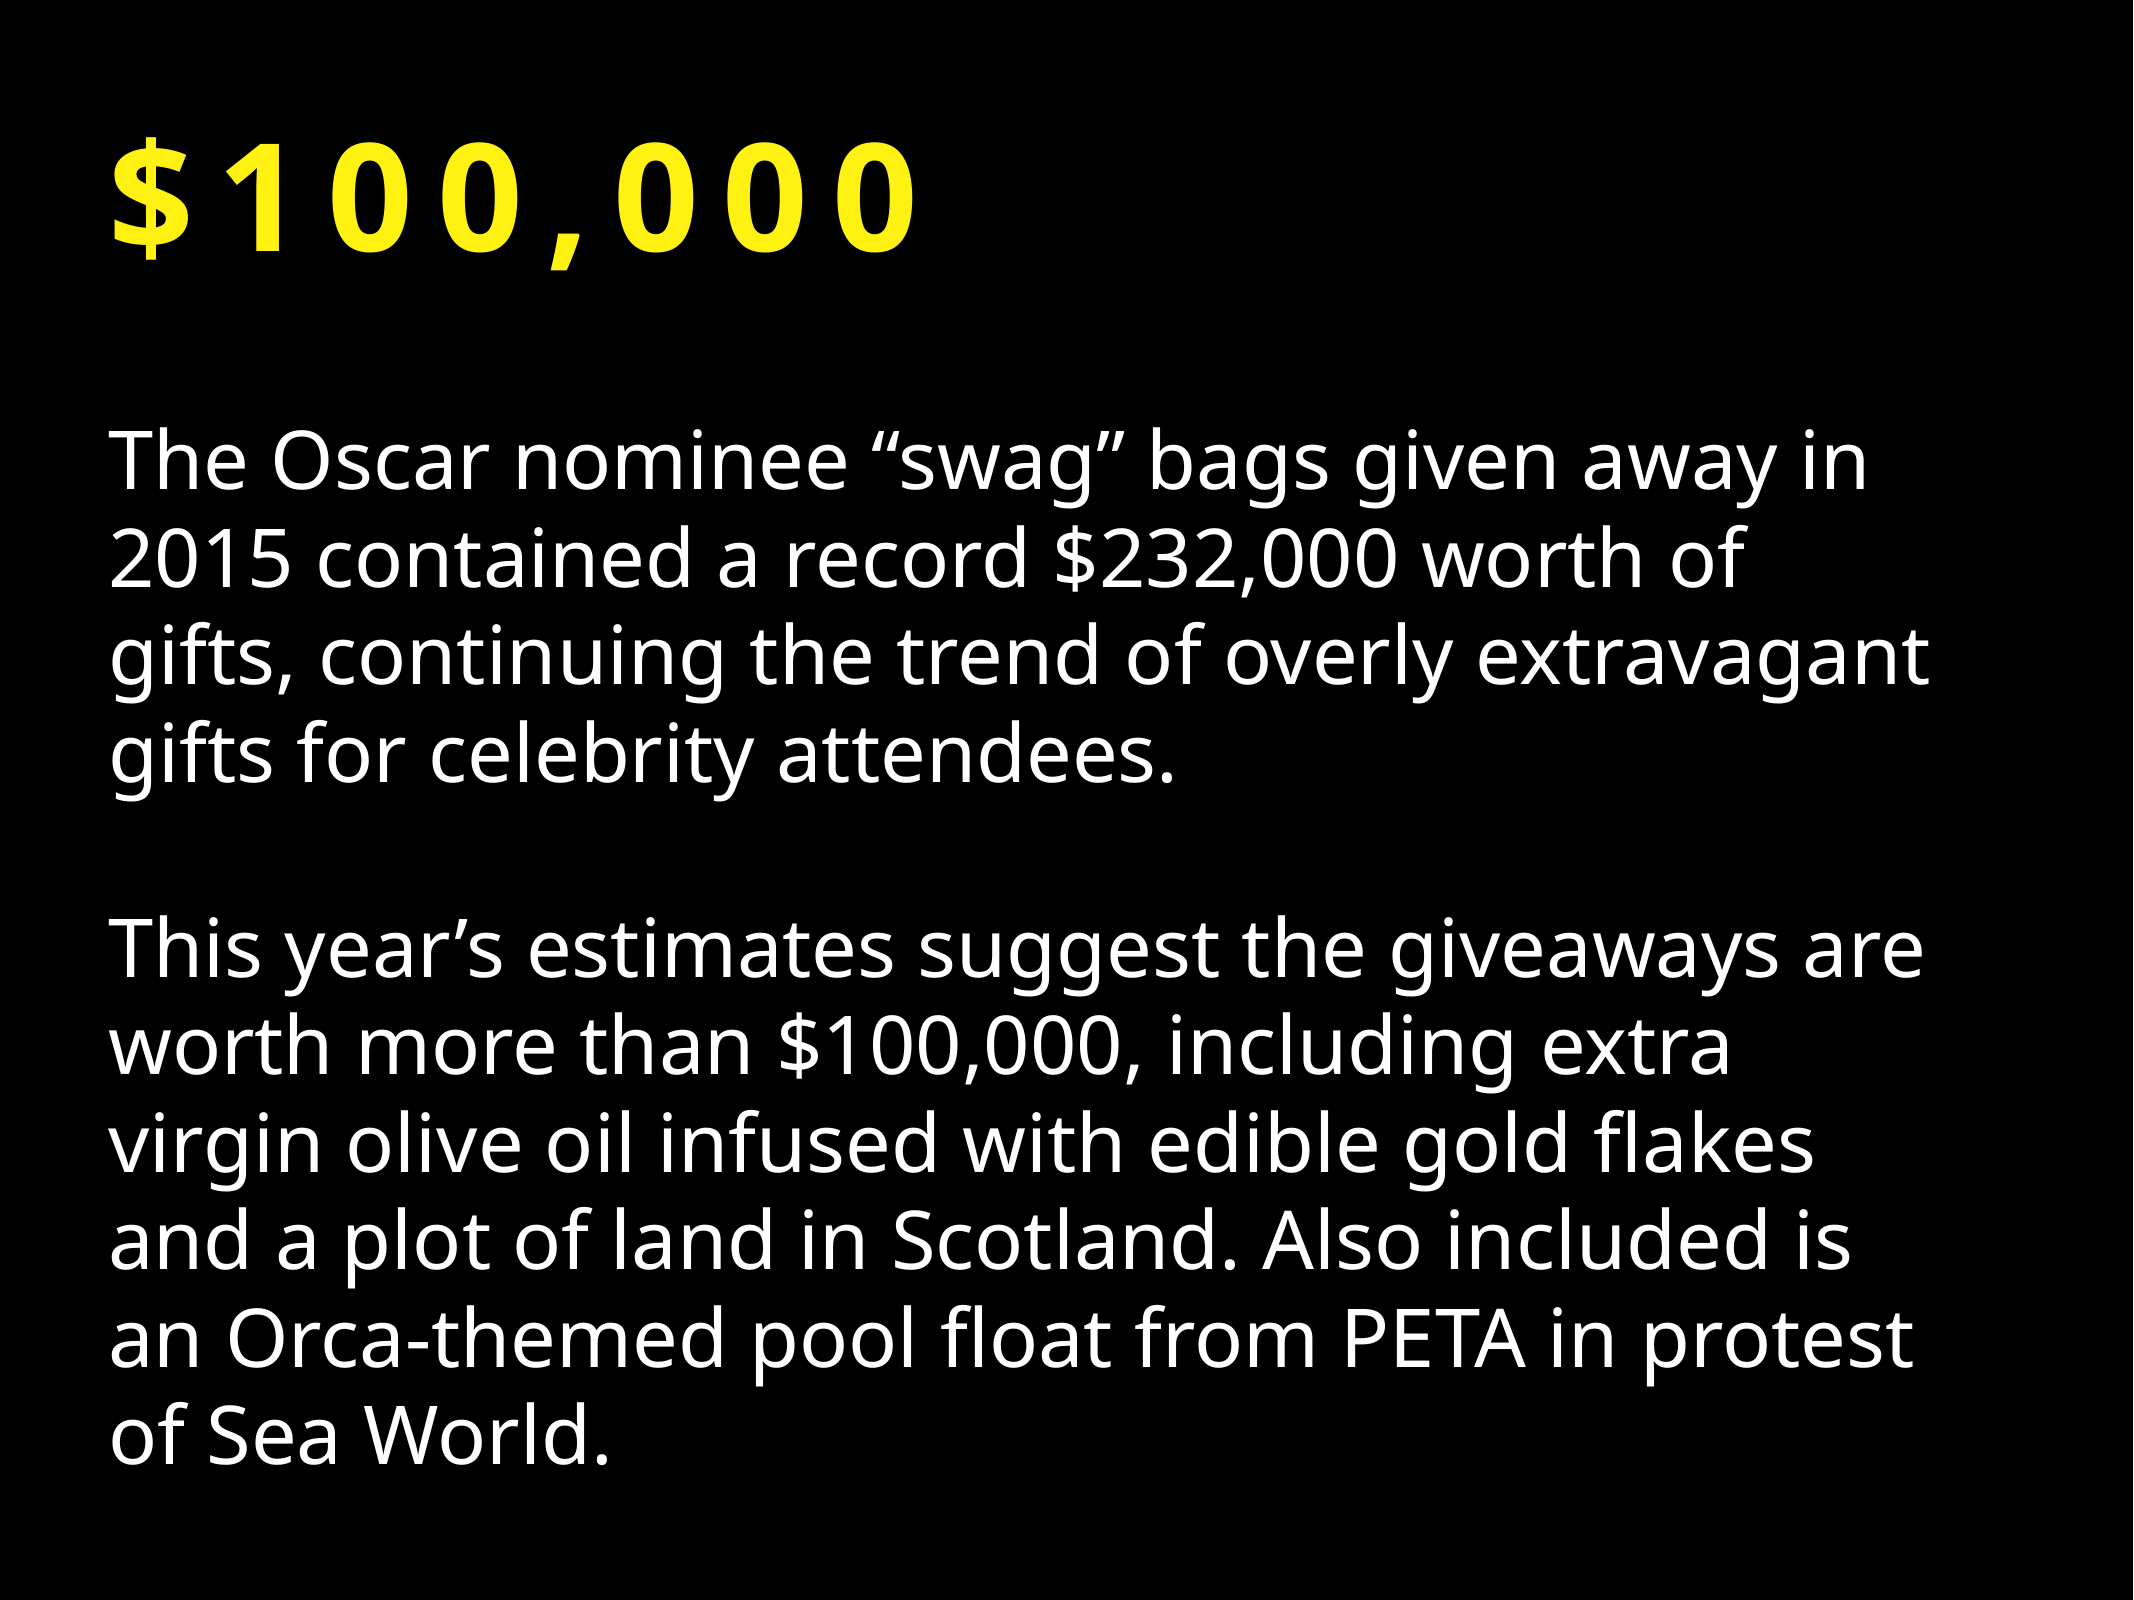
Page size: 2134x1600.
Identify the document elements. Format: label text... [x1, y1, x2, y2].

list $100,000 [107, 80, 2026, 302]
text_box The Oscar nominee “swag” bags given away in 2015 contained a record $232,000 worth of gifts, continuing the trend of overly extravagant gifts for celebrity attendees. This year’s estimates suggest the giveaways are worth more than $100,000, including extra virgin olive oil infused with edible gold flakes and a plot of land in Scotland. Also included is an Orca-themed pool float from PETA in protest of Sea World. [108, 364, 1940, 1486]
